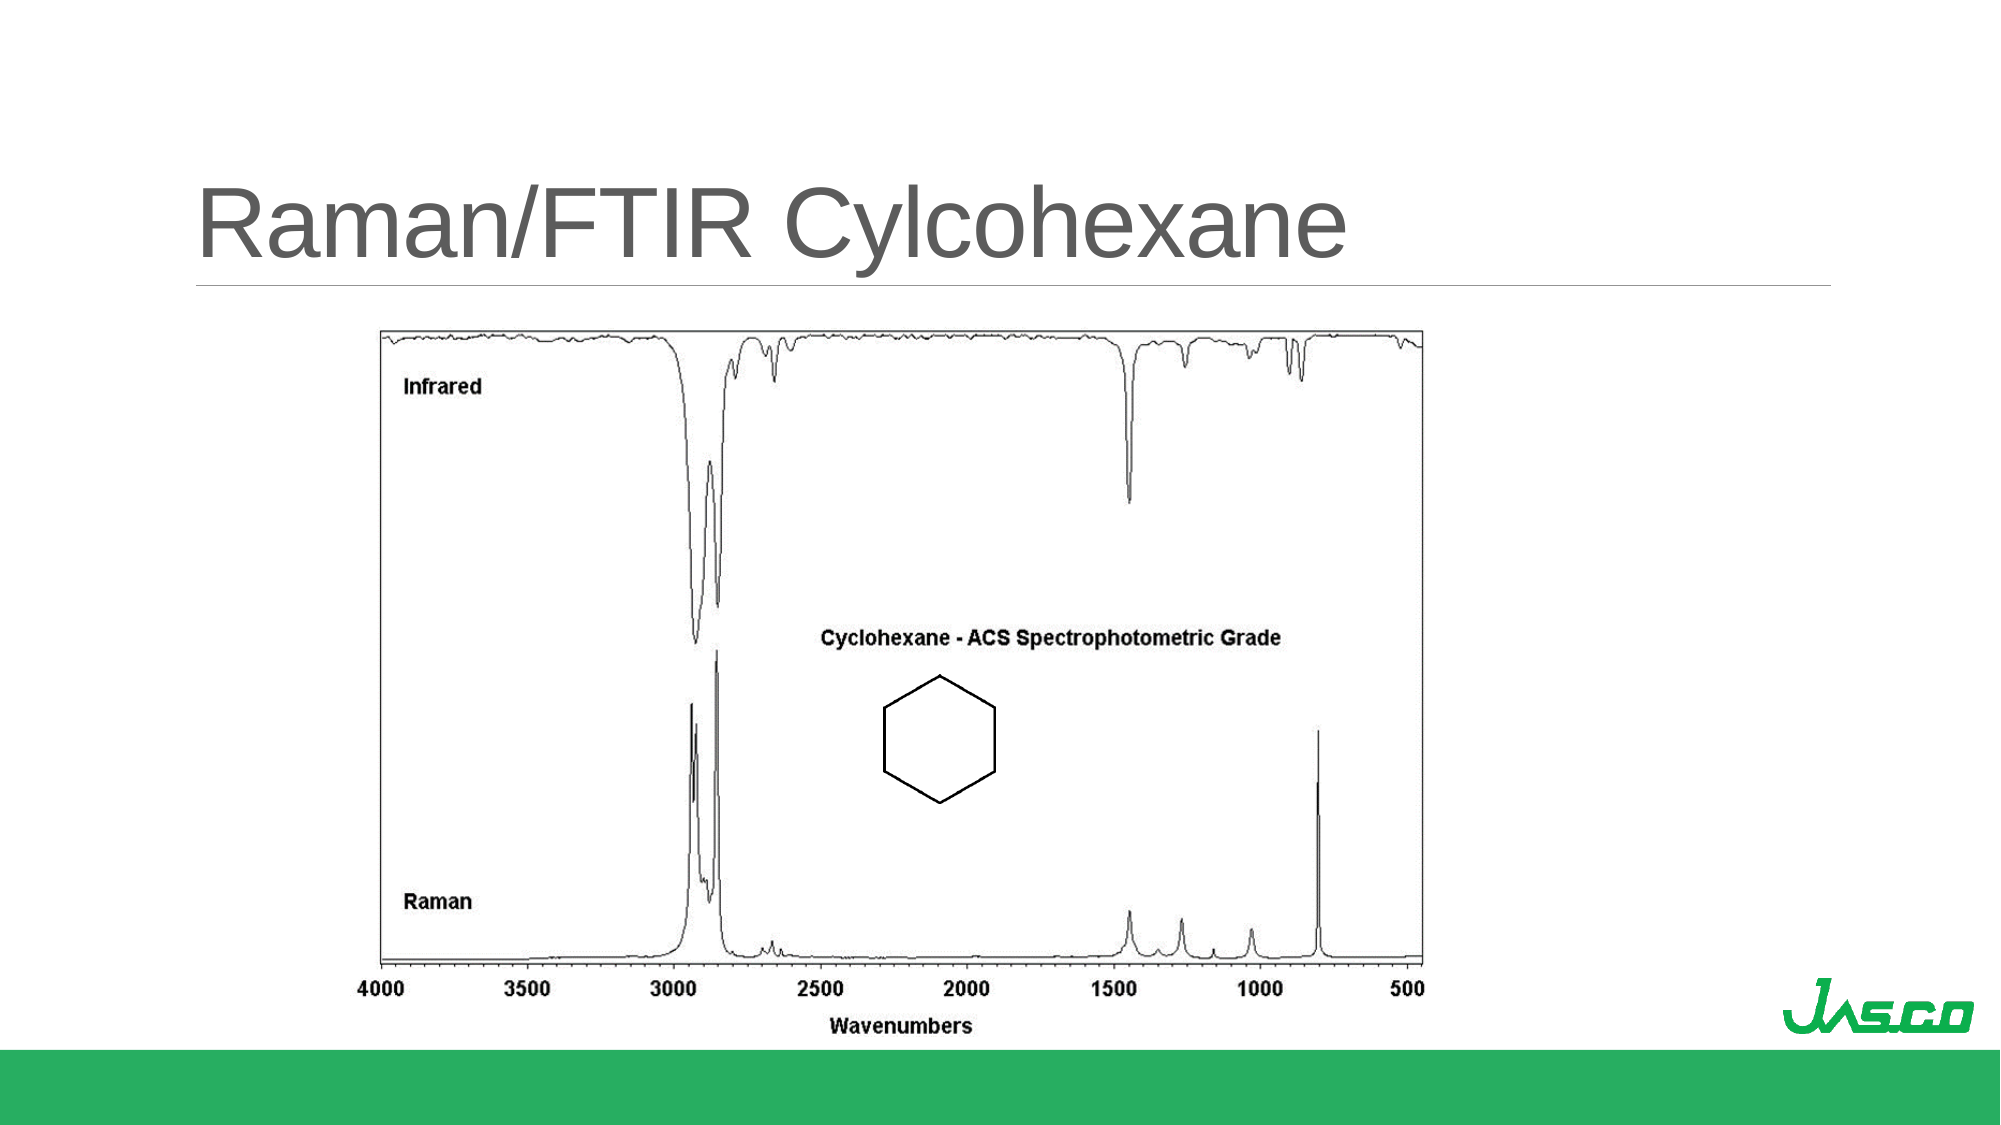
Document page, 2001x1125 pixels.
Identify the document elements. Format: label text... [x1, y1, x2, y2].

picture [1783, 978, 1974, 1034]
title Raman/FTIR Cylcohexane [180, 47, 1830, 285]
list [349, 299, 1451, 1037]
picture [882, 674, 996, 805]
